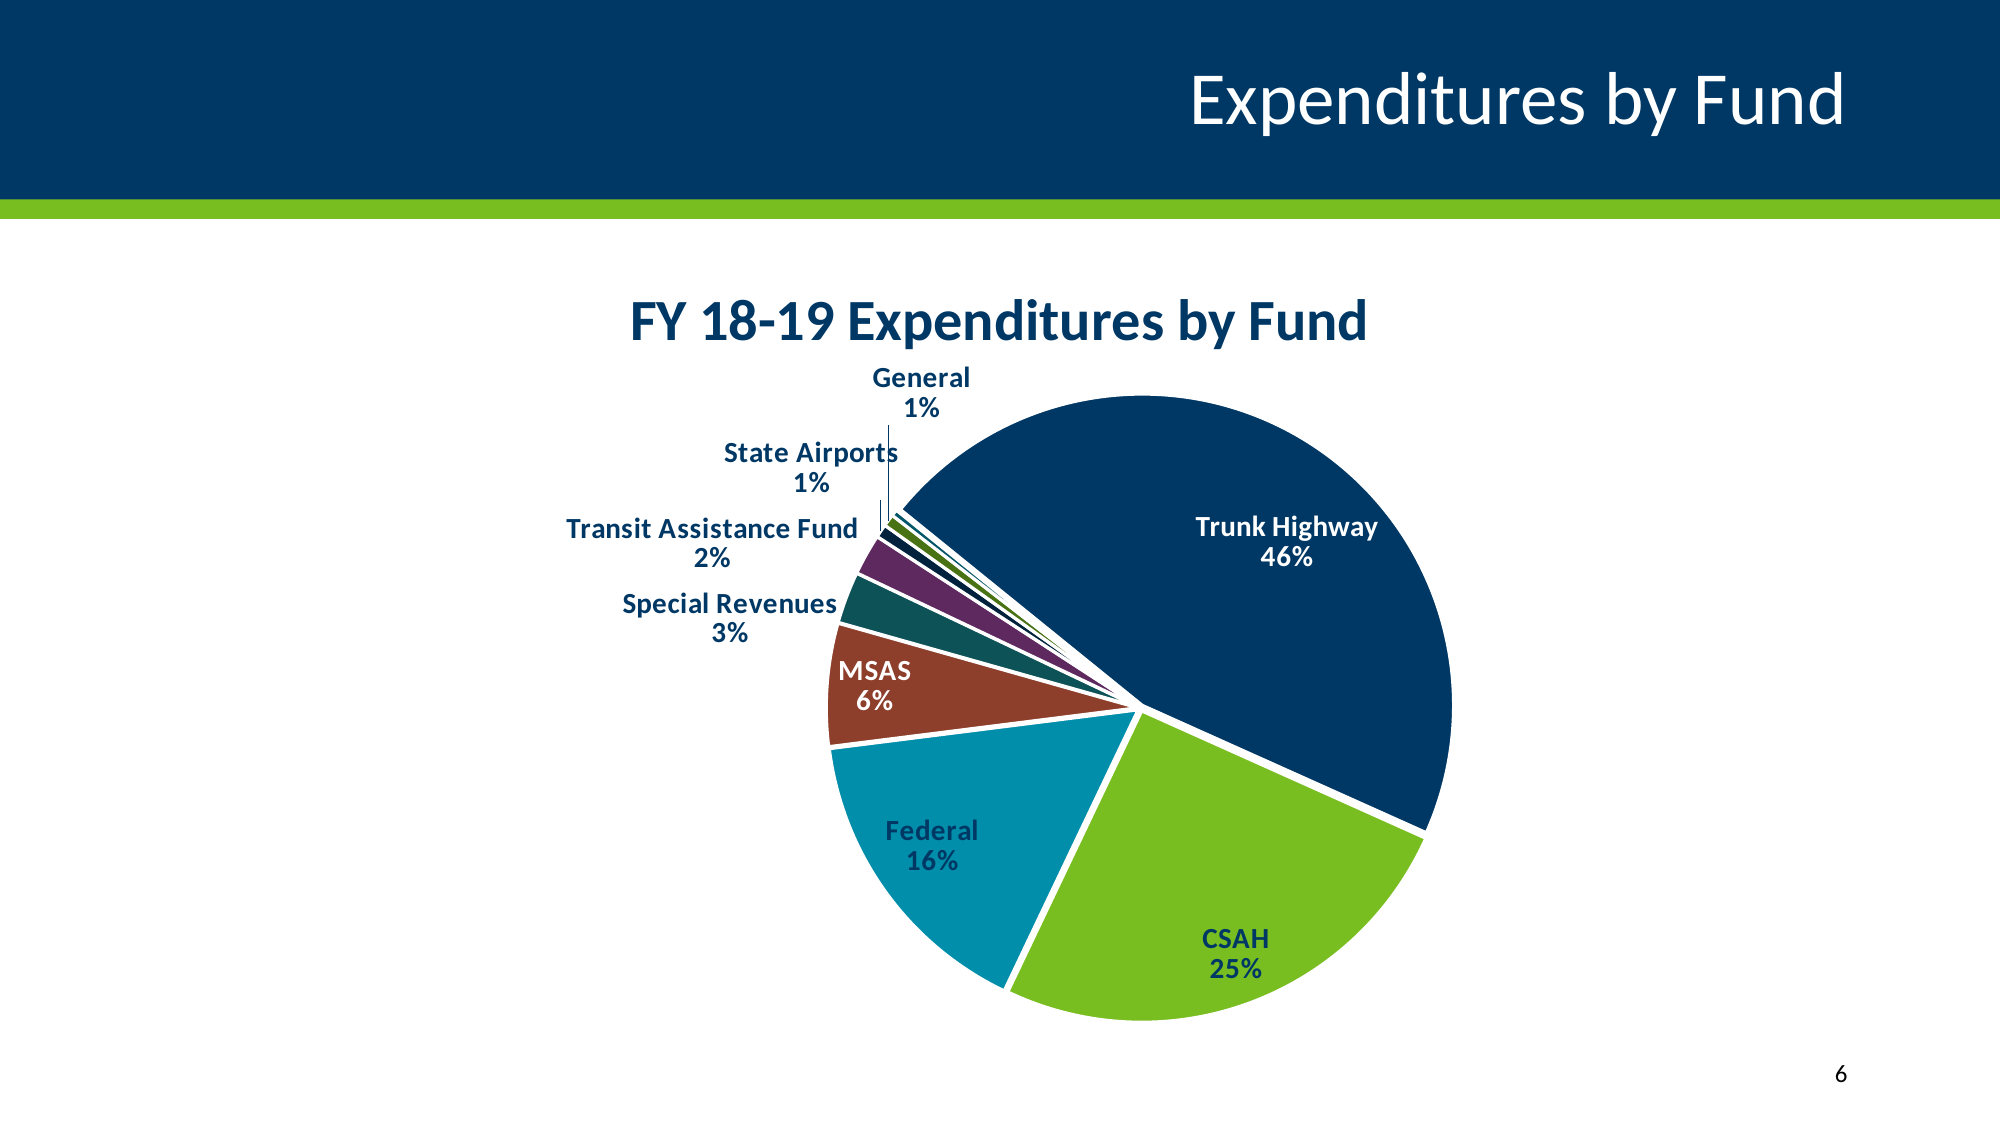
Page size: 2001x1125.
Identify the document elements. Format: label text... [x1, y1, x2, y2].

title Expenditures by Fund [137, 24, 1863, 175]
slide_number 6 [1622, 1043, 1863, 1103]
chart [137, 254, 1863, 1043]
